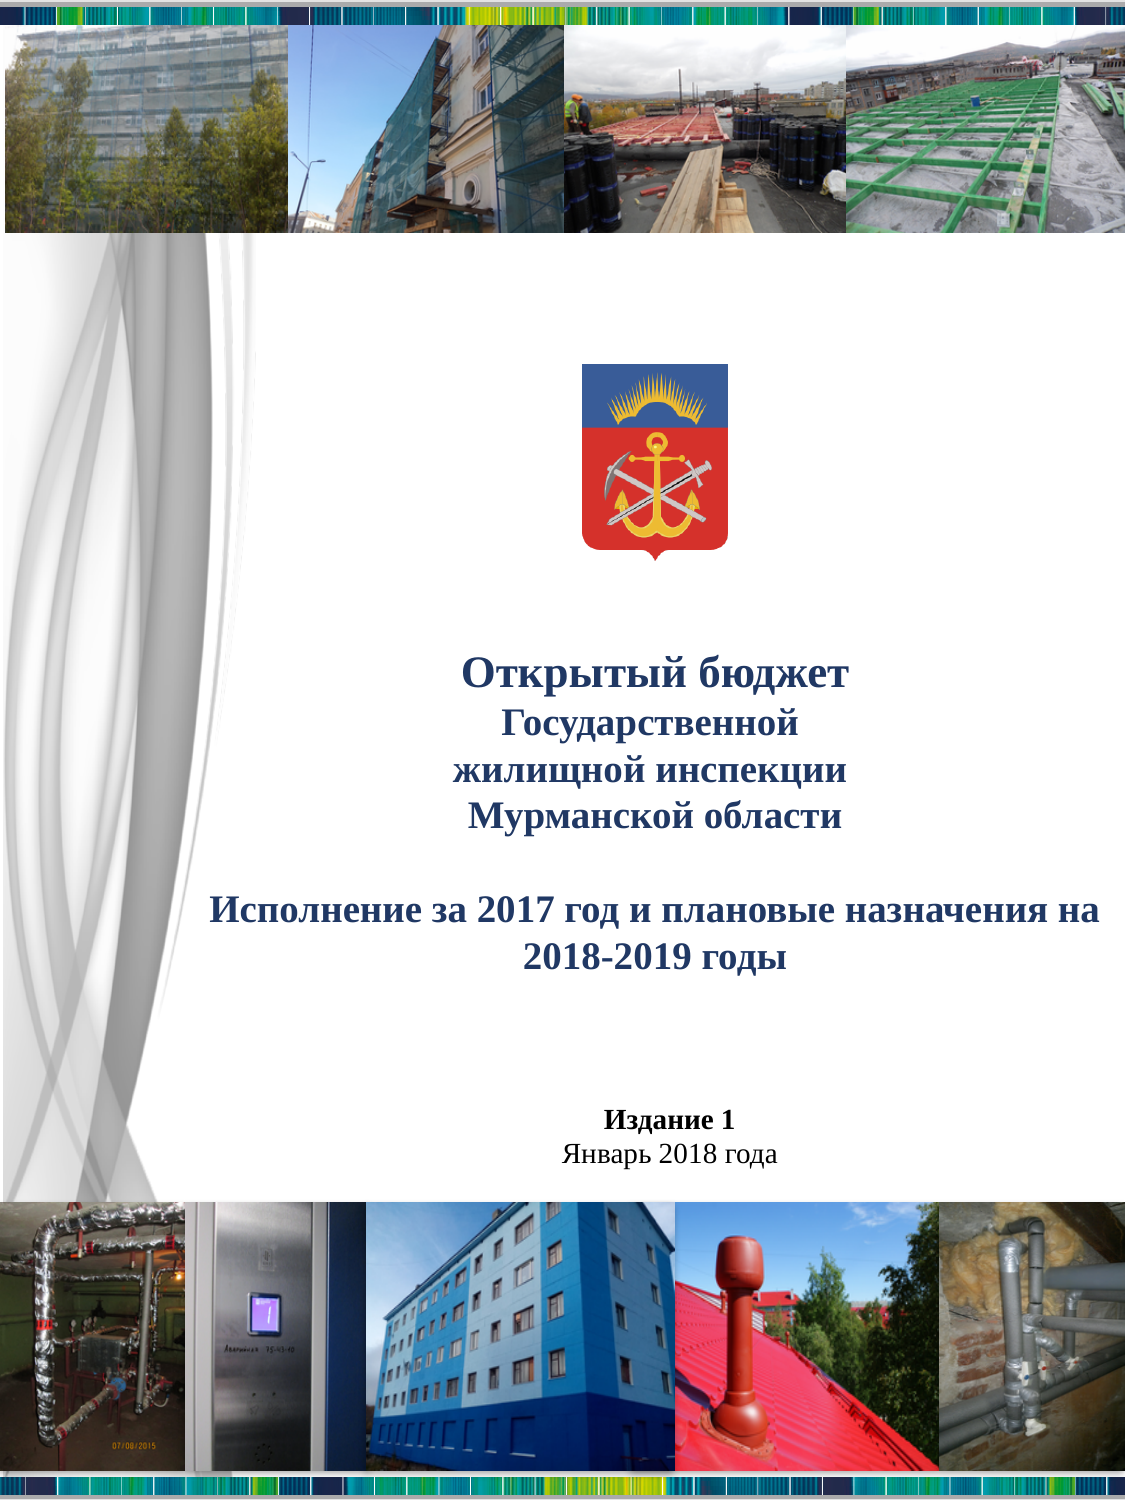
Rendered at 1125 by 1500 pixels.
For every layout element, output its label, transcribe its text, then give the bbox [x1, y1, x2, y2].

picture [0, 624, 856, 878]
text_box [5, 25, 1125, 233]
text_box Открытый бюджет Государственной жилищной инспекции Мурманской области Исполнение за 2017 год и плановые назначения на 2018-2019 годы [185, 635, 1125, 987]
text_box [0, 1202, 1125, 1471]
picture [0, 0, 1125, 25]
picture [0, 1477, 1125, 1500]
picture [582, 364, 728, 561]
text_box Издание 1 Январь 2018 года [470, 1092, 870, 1178]
